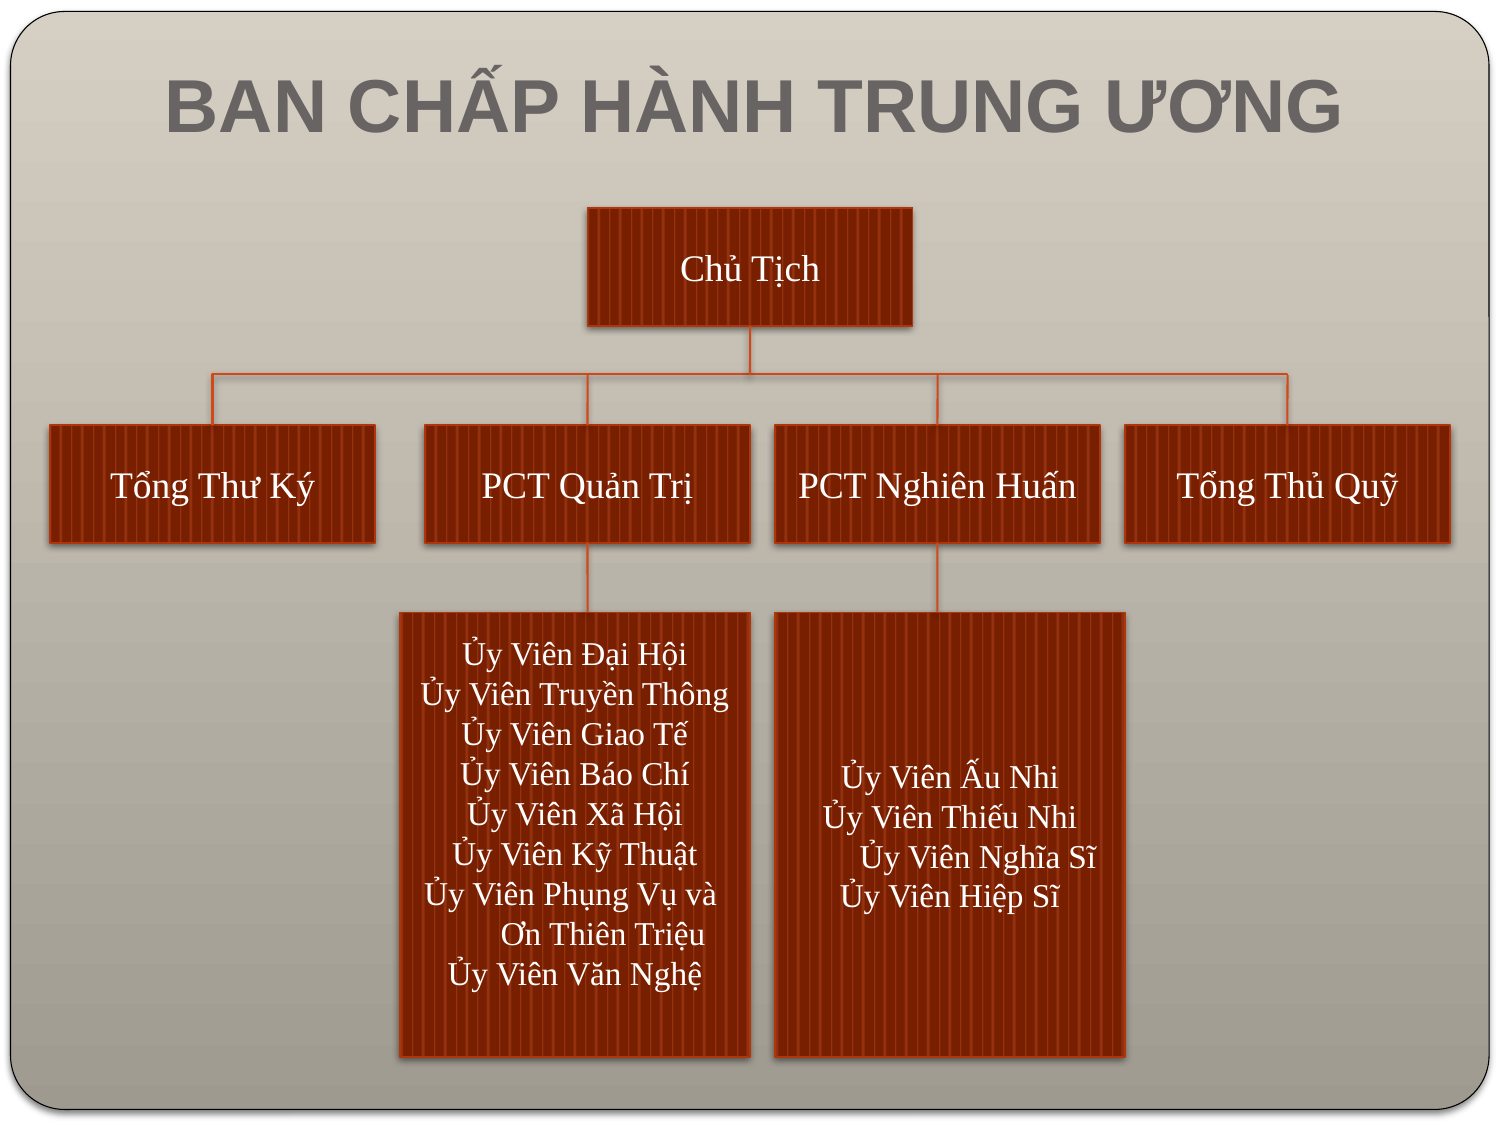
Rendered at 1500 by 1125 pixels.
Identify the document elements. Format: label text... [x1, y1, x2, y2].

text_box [724, 358, 776, 938]
text_box Tổng Thủ Quỹ [1124, 424, 1451, 544]
text_box PCT Quản Trị [424, 424, 718, 544]
text_box Tổng Thư Ký [49, 424, 376, 544]
text_box Chủ Tịch [783, 207, 913, 327]
text_box Chủ Tịch [587, 207, 718, 327]
text_box Ủy Viên Ấu Nhi Ủy Viên Thiếu Nhi Ủy Viên Nghĩa Sĩ Ủy Viên Hiệp Sĩ [774, 612, 1126, 1058]
text_box PCT Nghiên Huấn [783, 424, 1101, 544]
text_box Ủy Viên Đại Hội Ủy Viên Truyền Thông Ủy Viên Giao Tế Ủy Viên Báo Chí Ủy Viên Xã Hội Ủy Viên Kỹ Thuật Ủy Viên Phụng Vụ và Ơn Thiên Triệu Ủy Viên Văn Nghệ [399, 612, 751, 1058]
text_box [724, 0, 776, 351]
title Ban Chấp Hành Trung Ương [150, 37, 718, 163]
title Ban Chấp Hành Trung Ương [783, 37, 1425, 163]
